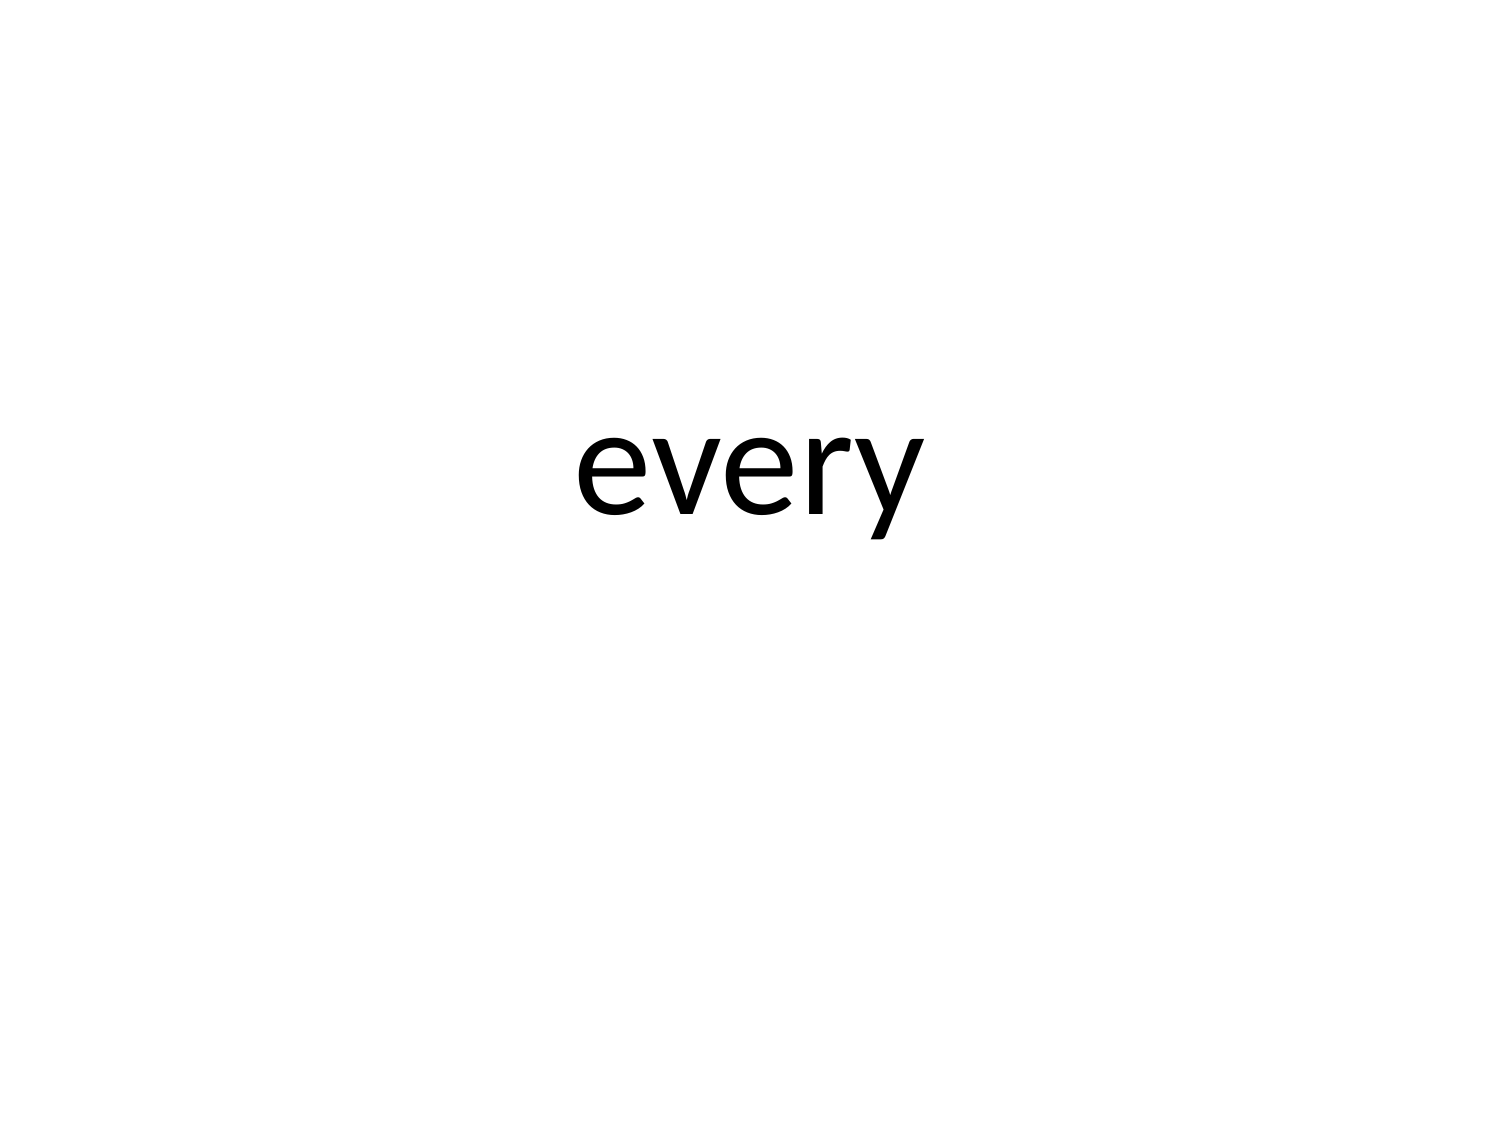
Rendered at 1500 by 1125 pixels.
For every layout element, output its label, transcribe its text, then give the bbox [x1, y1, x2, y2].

title every [112, 349, 1388, 591]
